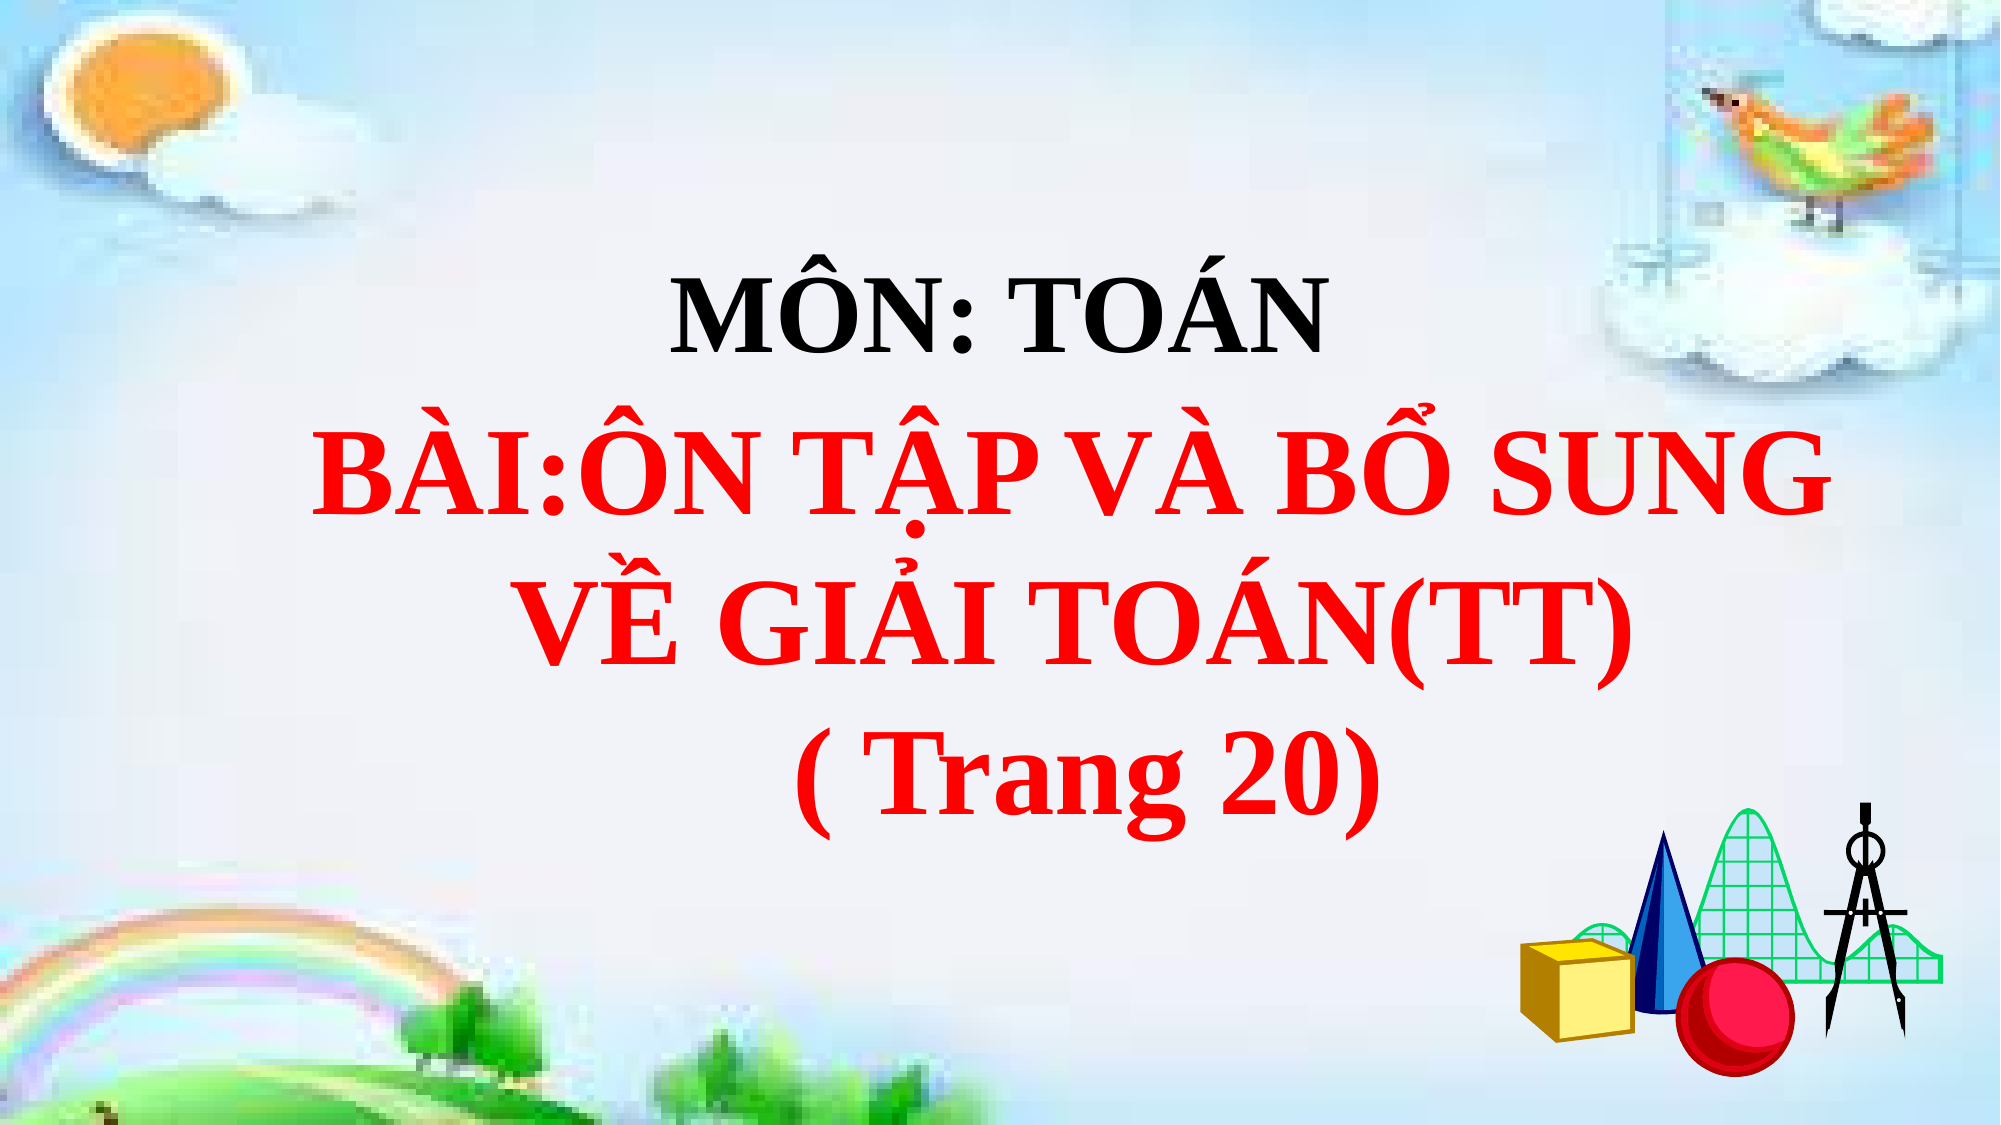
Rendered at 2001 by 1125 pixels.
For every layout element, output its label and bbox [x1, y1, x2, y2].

picture [0, 0, 2000, 1125]
text_box [1520, 802, 1944, 1078]
